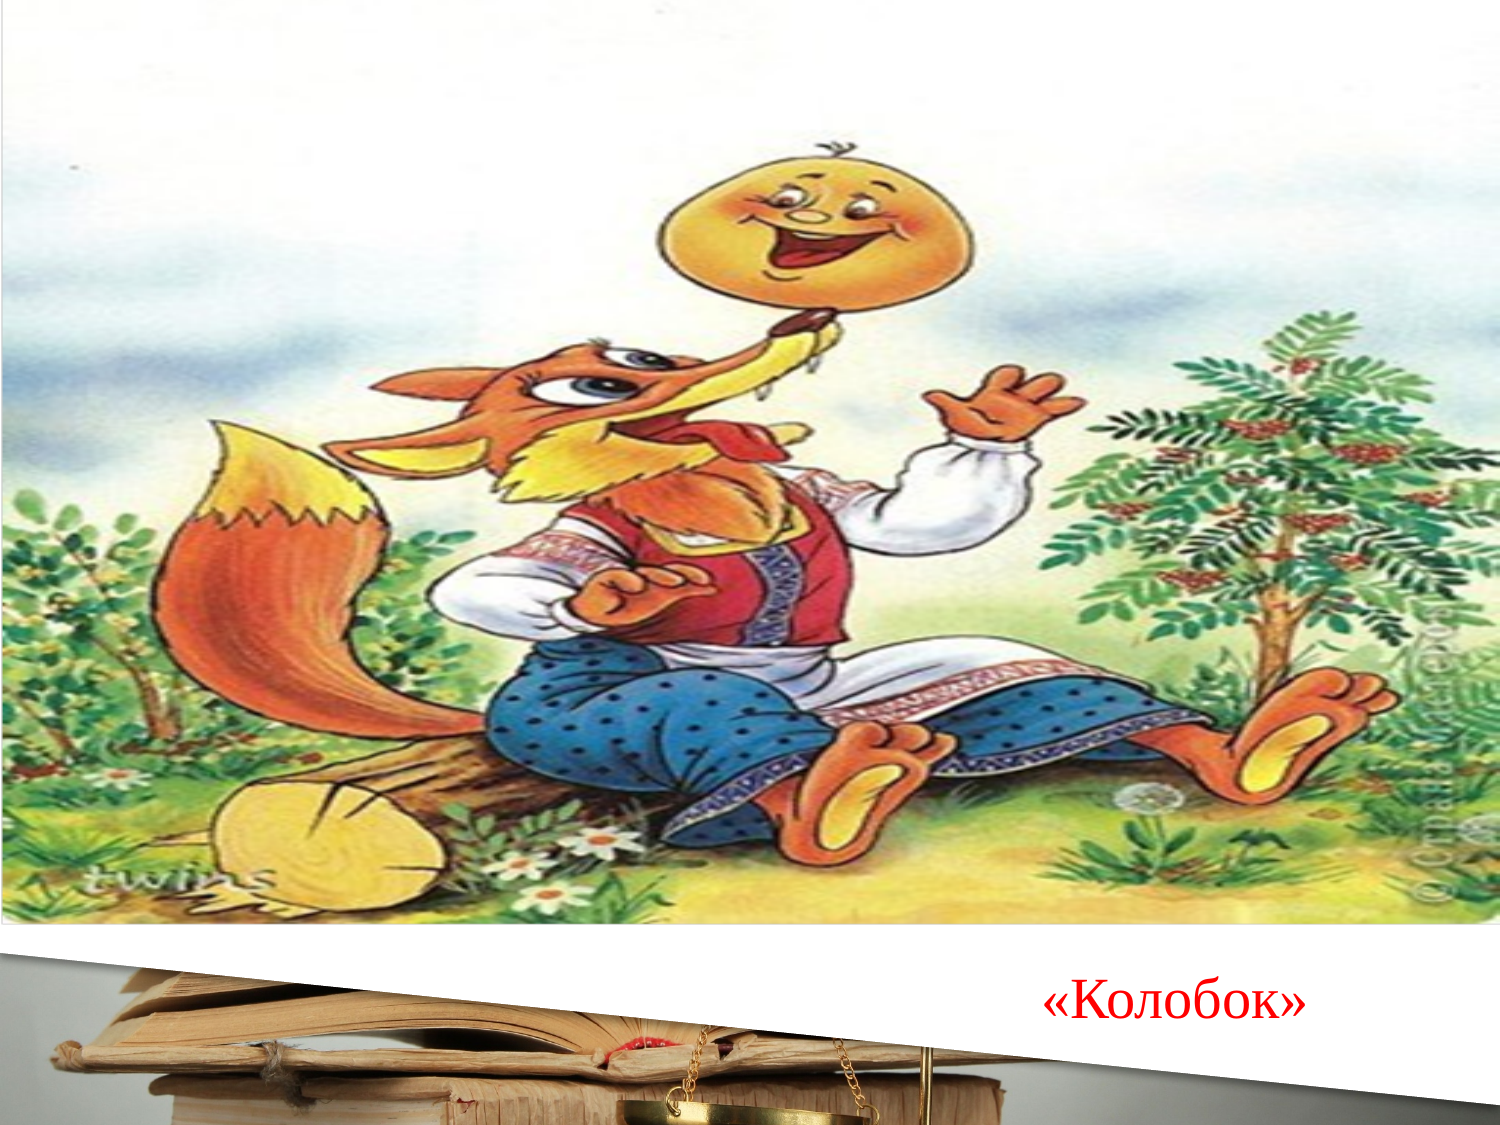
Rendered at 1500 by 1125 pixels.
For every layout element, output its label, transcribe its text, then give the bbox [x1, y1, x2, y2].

picture [0, 0, 1500, 928]
picture [0, 954, 1500, 1125]
text_box «Колобок» [1026, 952, 1325, 1038]
